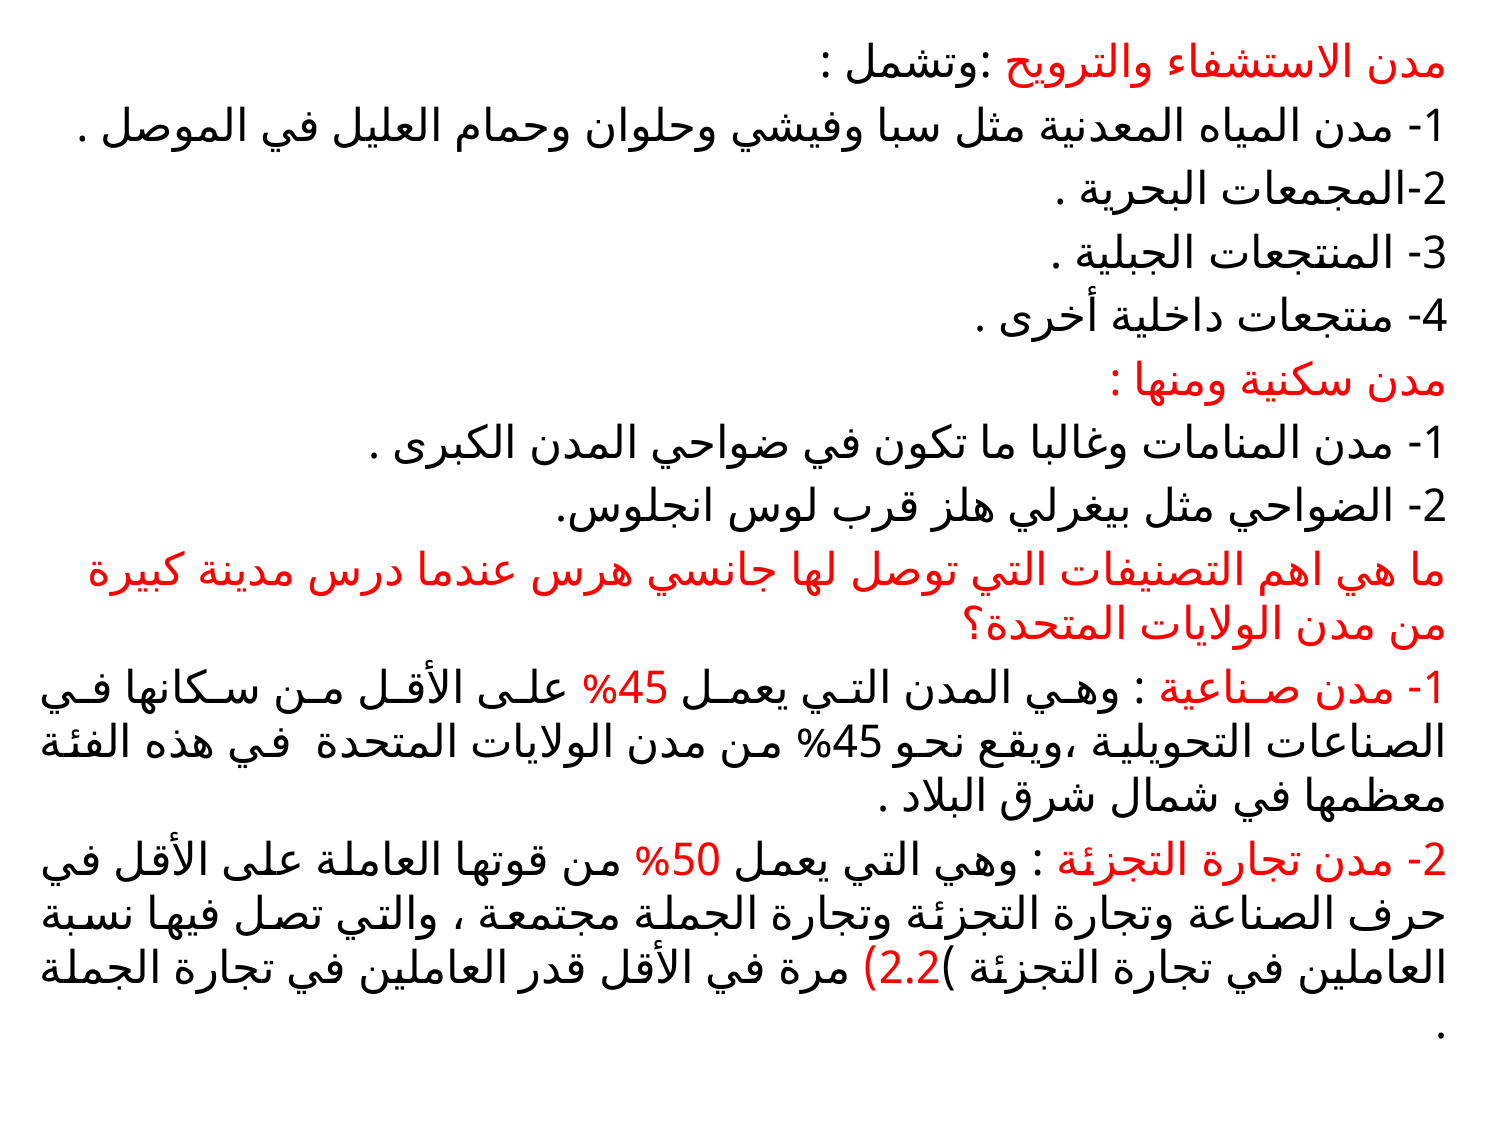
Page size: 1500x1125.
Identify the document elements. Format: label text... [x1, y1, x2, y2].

list مدن الاستشفاء والترويح :وتشمل : 1- مدن المياه المعدنية مثل سبا وفيشي وحلوان وحمام العليل في الموصل . 2-المجمعات البحرية . 3- المنتجعات الجبلية . 4- منتجعات داخلية أخرى . مدن سكنية ومنها : 1- مدن المنامات وغالبا ما تكون في ضواحي المدن الكبرى . 2- الضواحي مثل بيغرلي هلز قرب لوس انجلوس. ما هي اهم التصنيفات التي توصل لها جانسي هرس عندما درس مدينة كبيرة من مدن الولايات المتحدة؟ 1- مدن صناعية : وهي المدن التي يعمل 45% على الأقل من سكانها في الصناعات التحويلية ،ويقع نحو 45% من مدن الولايات المتحدة في هذه الفئة معظمها في شمال شرق البلاد . 2- مدن تجارة التجزئة : وهي التي يعمل 50% من قوتها العاملة على الأقل في حرف الصناعة وتجارة التجزئة وتجارة الجملة مجتمعة ، والتي تصل فيها نسبة العاملين في تجارة التجزئة )2.2) مرة في الأقل قدر العاملين في تجارة الجملة . [24, 24, 1463, 1075]
